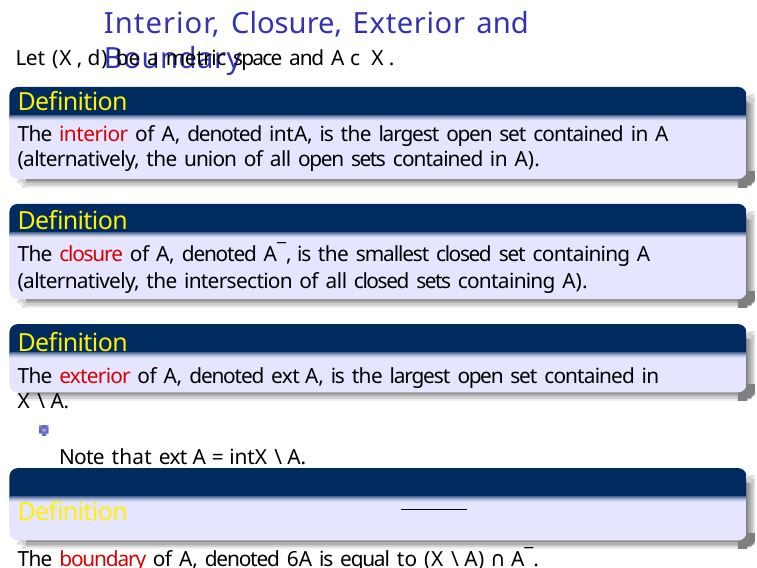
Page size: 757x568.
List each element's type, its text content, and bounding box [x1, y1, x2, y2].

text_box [9, 467, 756, 550]
title Interior‚ Closure‚ Exterior and Boundary [101, 1, 654, 28]
picture [38, 425, 50, 436]
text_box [9, 86, 756, 188]
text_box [9, 203, 756, 308]
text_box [9, 323, 756, 401]
text_box Let (X , d) be a metric space and A c X . Definition The interior of A, denoted intA, is the largest open set contained in A (alternatively, the union of all open sets contained in A). Definition The closure of A, denoted A¯, is the smallest closed set containing A (alternatively, the intersection of all closed sets containing A). Definition The exterior of A, denoted ext A, is the largest open set contained in X \ A. Note that ext A = intX \ A. Definition The boundary of A, denoted 6A is equal to (X \ A) ∩ A¯. [0, 28, 689, 568]
